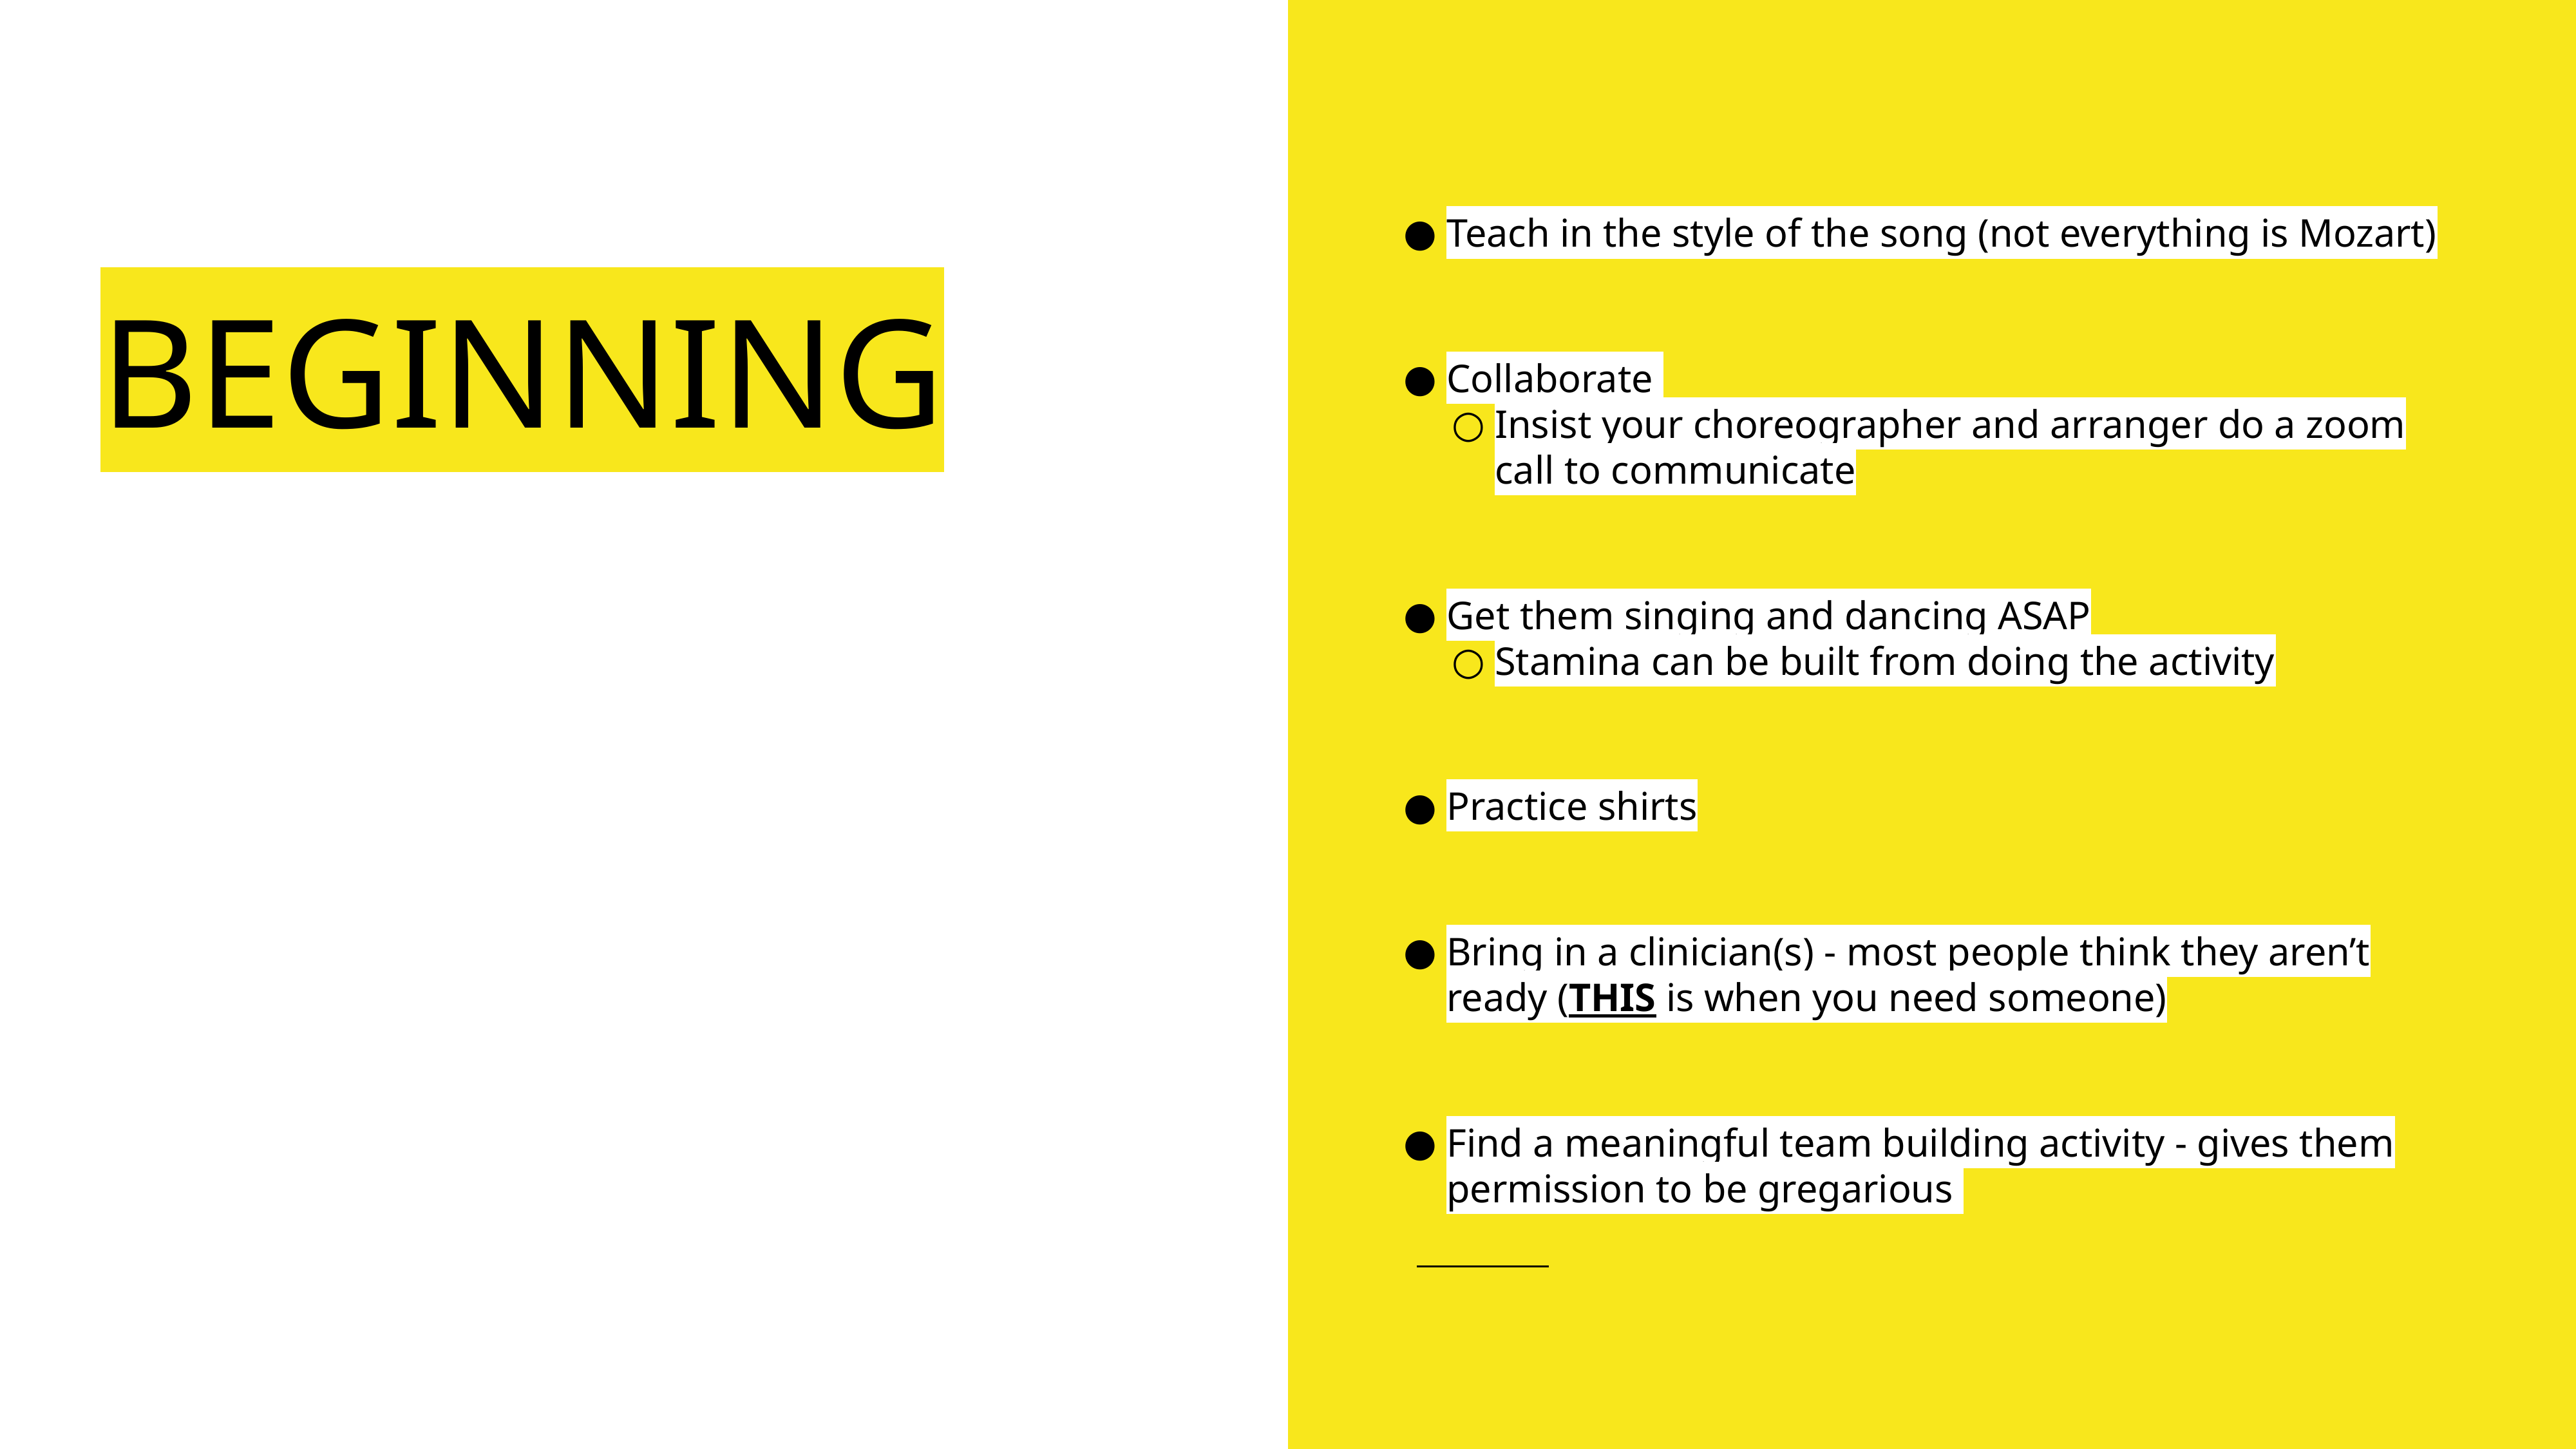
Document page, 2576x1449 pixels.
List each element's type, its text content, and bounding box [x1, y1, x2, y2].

list Teach in the style of the song (not everything is Mozart) Collaborate Insist your choreographer and arranger do a zoom call to communicate Get them singing and dancing ASAP Stamina can be built from doing the activity Practice shirts Bring in a clinician(s) - most people think they aren’t ready (THIS is when you need someone) Find a meaningful team building activity - gives them permission to be gregarious [1393, 204, 2474, 1216]
title BEGINNING [75, 194, 1215, 484]
